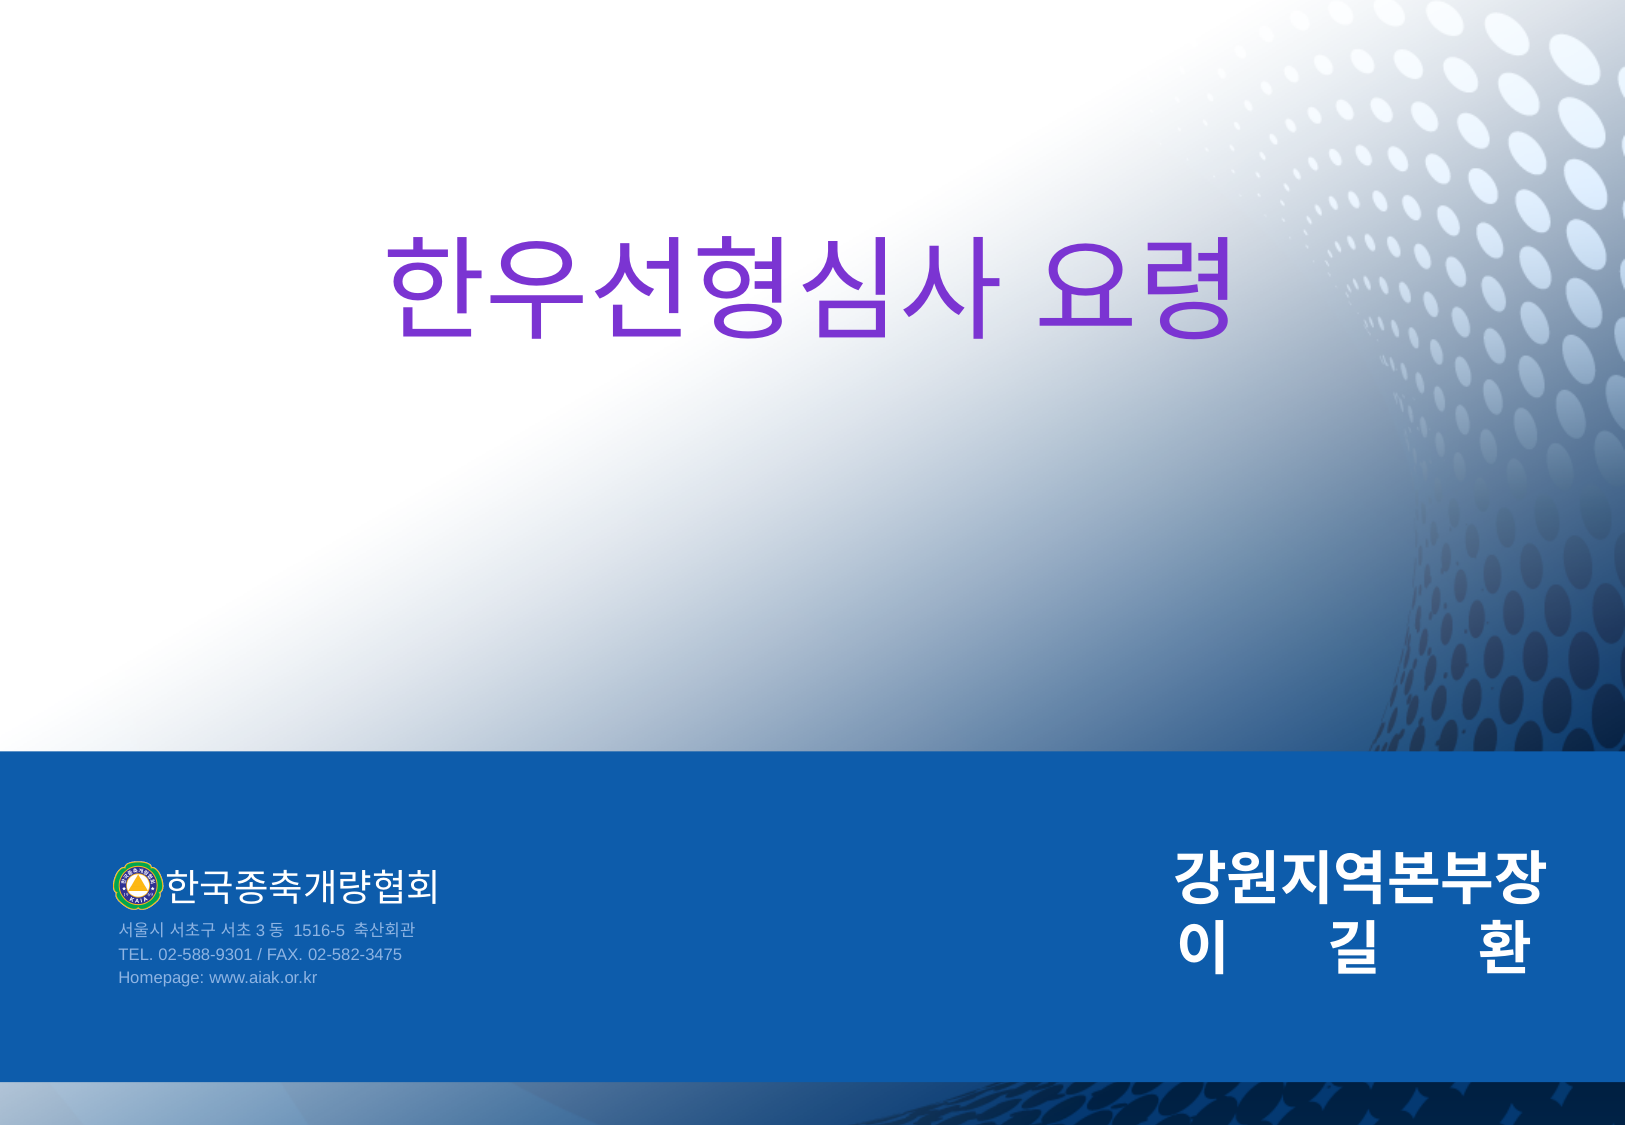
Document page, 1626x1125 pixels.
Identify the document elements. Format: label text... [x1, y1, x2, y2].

picture [0, 0, 1625, 751]
text_box 한국종축개량협회 [99, 856, 104, 916]
text_box 강원지역본부장 이 길 환 [871, 834, 1563, 989]
picture [106, 855, 169, 918]
picture [0, 1083, 1625, 1125]
text_box 서울시 서초구 서초3동 1516-5 축산회관 TEL. 02-588-9301 / FAX. 02-582-3475 Homepage: www.aiak.or.kr [103, 912, 807, 994]
text_box 한국종축개량협회 [171, 856, 537, 916]
text_box 한우선형심사 요령 [367, 210, 1258, 361]
